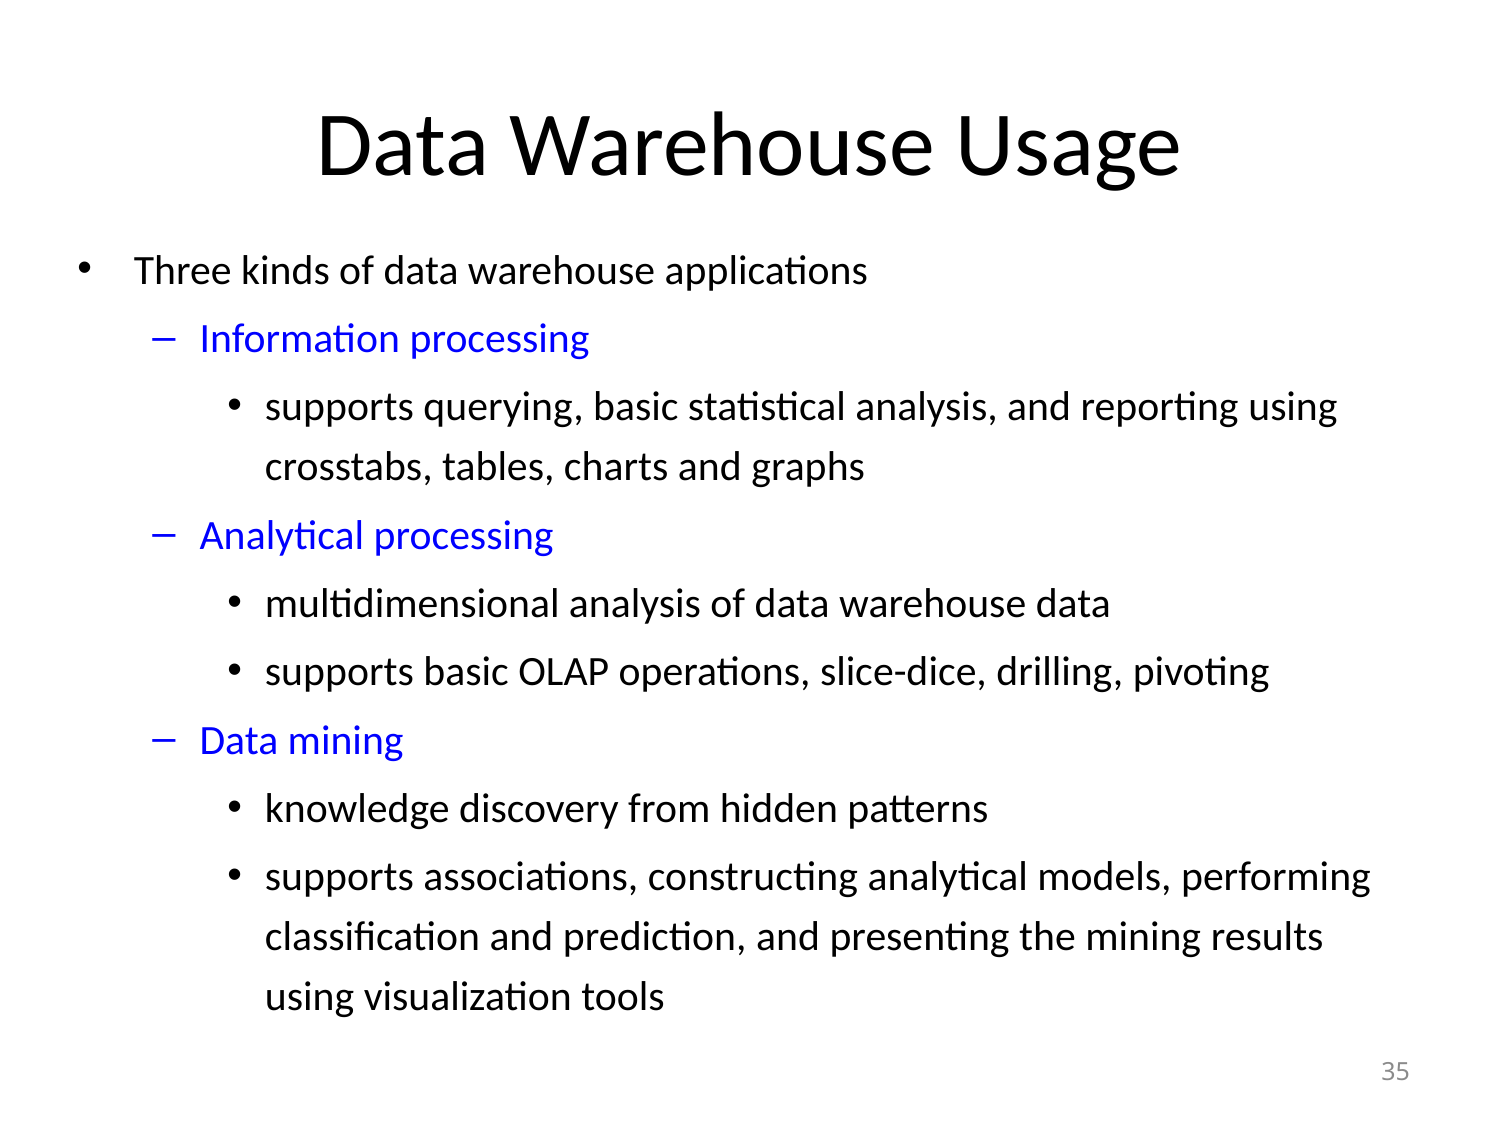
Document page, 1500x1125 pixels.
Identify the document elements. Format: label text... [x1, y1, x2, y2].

list Three kinds of data warehouse applications Information processing supports querying, basic statistical analysis, and reporting using crosstabs, tables, charts and graphs Analytical processing multidimensional analysis of data warehouse data supports basic OLAP operations, slice-dice, drilling, pivoting Data mining knowledge discovery from hidden patterns supports associations, constructing analytical models, performing classification and prediction, and presenting the mining results using visualization tools [62, 224, 1438, 1063]
slide_number 35 [1074, 1042, 1425, 1103]
title Data Warehouse Usage [75, 45, 1425, 224]
